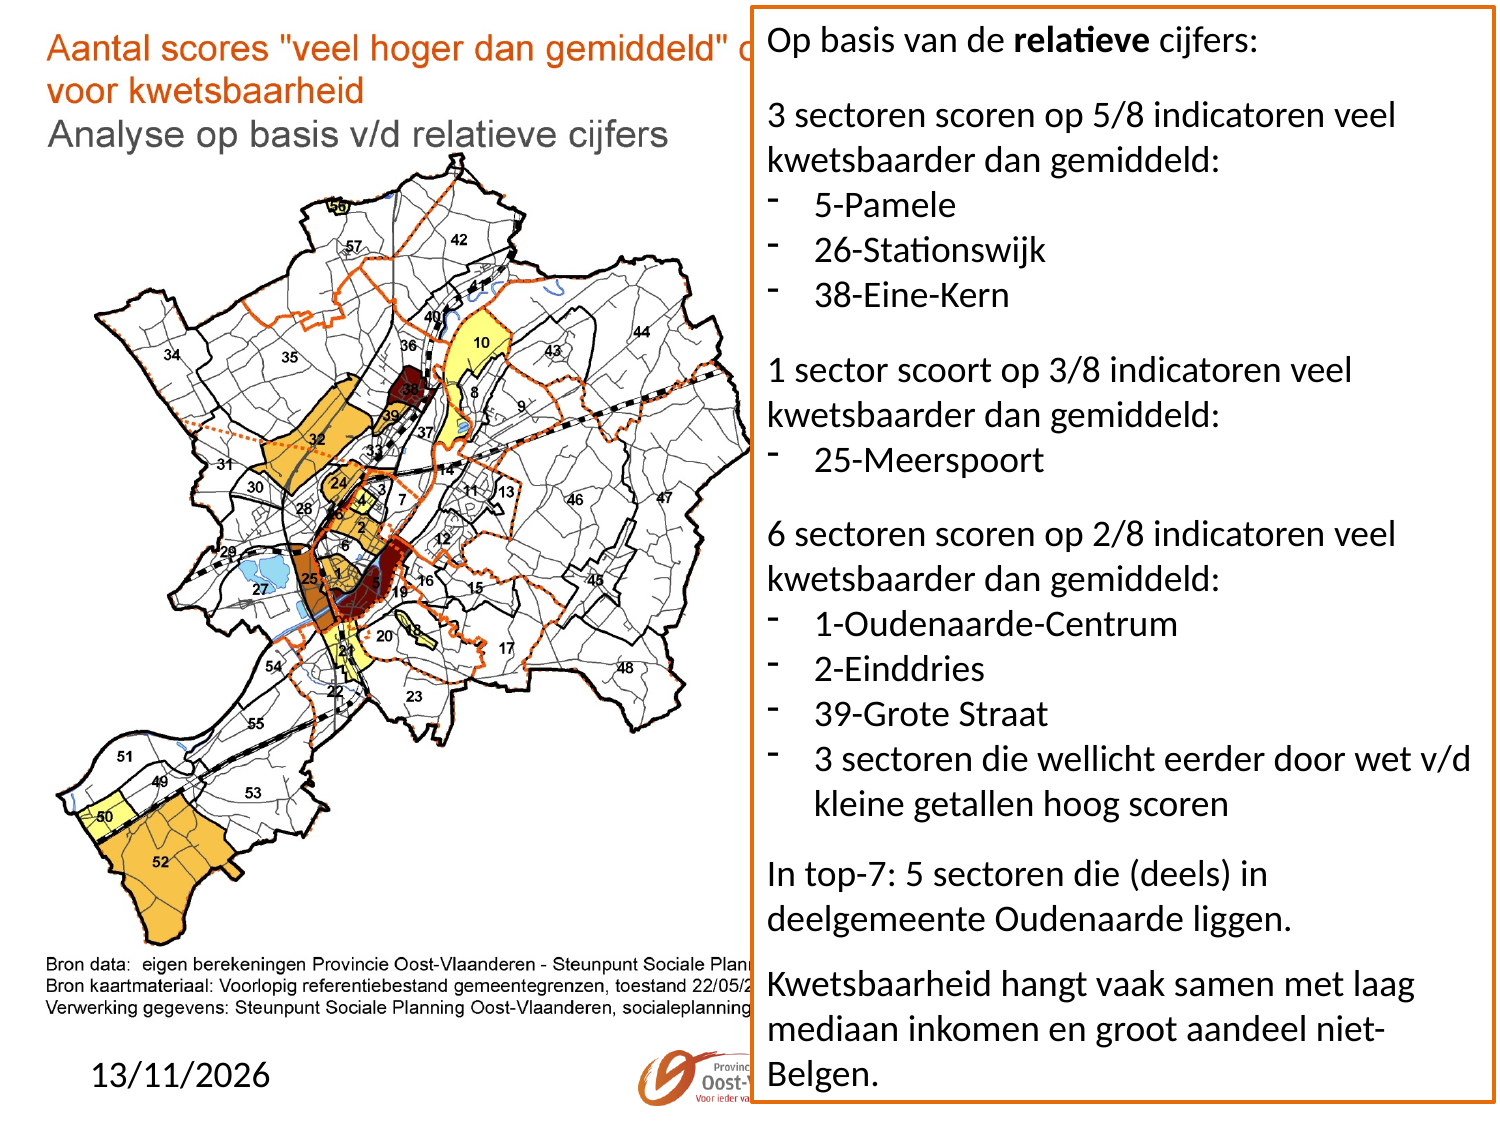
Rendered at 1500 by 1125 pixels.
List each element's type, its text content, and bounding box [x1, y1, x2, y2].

picture [638, 1050, 845, 1106]
text_box Op basis van de relatieve cijfers: 3 sectoren scoren op 5/8 indicatoren veel kwetsbaarder dan gemiddeld: 5-Pamele 26-Stationswijk 38-Eine-Kern 1 sector scoort op 3/8 indicatoren veel kwetsbaarder dan gemiddeld: 25-Meerspoort 6 sectoren scoren op 2/8 indicatoren veel kwetsbaarder dan gemiddeld: 1-Oudenaarde-Centrum 2-Einddries 39-Grote Straat 3 sectoren die wellicht eerder door wet v/d kleine getallen hoog scoren In top-7: 5 sectoren die (deels) in deelgemeente Oudenaarde liggen. Kwetsbaarheid hangt vaak samen met laag mediaan inkomen en groot aandeel niet-Belgen. [752, 7, 1495, 1102]
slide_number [75, 1054, 425, 1103]
picture [13, 6, 1483, 1047]
